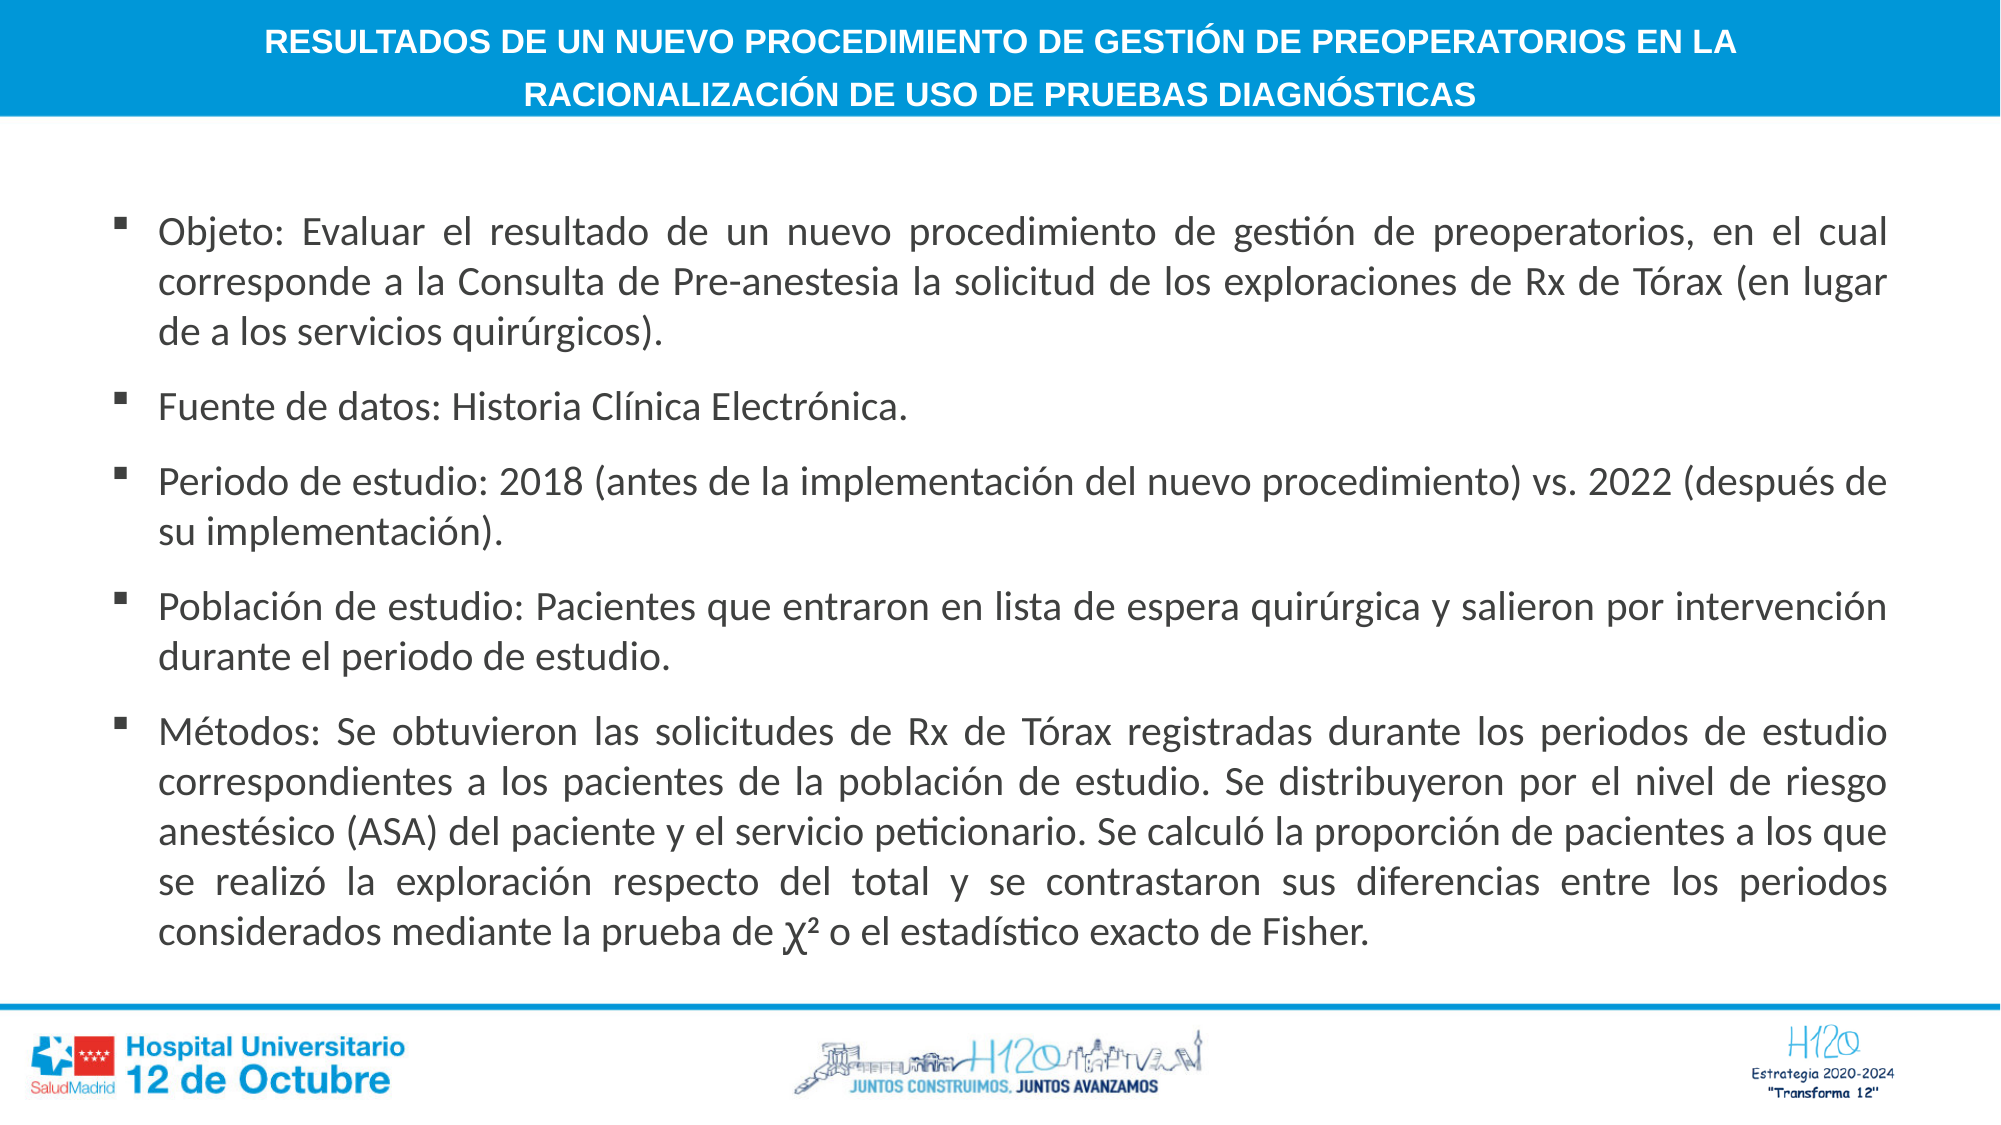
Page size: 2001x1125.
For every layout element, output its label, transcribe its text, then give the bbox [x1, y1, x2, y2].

picture [0, 116, 2001, 1003]
title RESULTADOS DE UN NUEVO PROCEDIMIENTO DE GESTIÓN DE PREOPERATORIOS EN LA RACIONALIZACIÓN DE USO DE PRUEBAS DIAGNÓSTICAS [161, 0, 1839, 121]
picture [0, 1010, 2001, 1125]
text_box Objeto: Evaluar el resultado de un nuevo procedimiento de gestión de preoperatorios, en el cual corresponde a la Consulta de Pre-anestesia la solicitud de los exploraciones de Rx de Tórax (en lugar de a los servicios quirúrgicos). Fuente de datos: Historia Clínica Electrónica. Periodo de estudio: 2018 (antes de la implementación del nuevo procedimiento) vs. 2022 (después de su implementación). Población de estudio: Pacientes que entraron en lista de espera quirúrgica y salieron por intervención durante el periodo de estudio. Métodos: Se obtuvieron las solicitudes de Rx de Tórax registradas durante los periodos de estudio correspondientes a los pacientes de la población de estudio. Se distribuyeron por el nivel de riesgo anestésico (ASA) del paciente y el servicio peticionario. Se calculó la proporción de pacientes a los que se realizó la exploración respecto del total y se contrastaron sus diferencias entre los periodos considerados mediante la prueba de ꭕ2 o el estadístico exacto de Fisher. [96, 196, 1904, 962]
